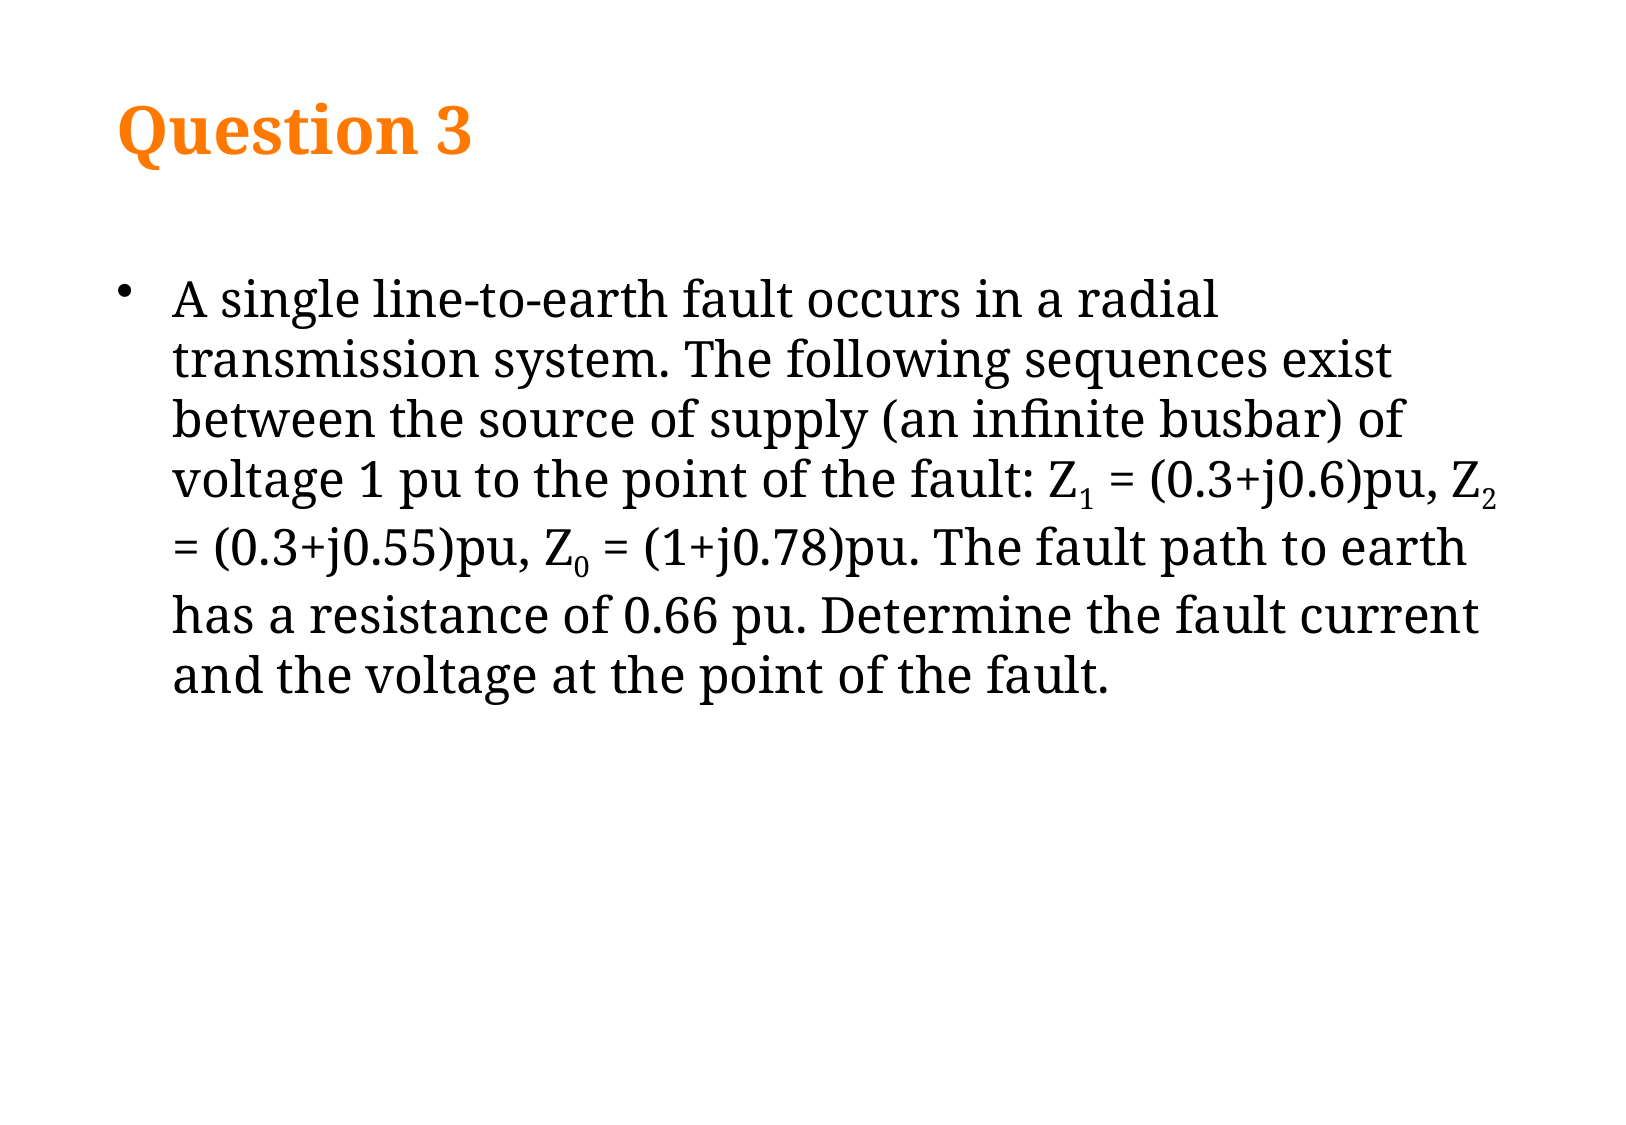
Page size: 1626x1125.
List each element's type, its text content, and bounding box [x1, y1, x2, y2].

title Question 3 [101, 80, 1521, 258]
list A single line-to-earth fault occurs in a radial transmission system. The following sequences exist between the source of supply (an infinite busbar) of voltage 1 pu to the point of the fault: Z1 = (0.3+j0.6)pu, Z2 = (0.3+j0.55)pu, Z0 = (1+j0.78)pu. The fault path to earth has a resistance of 0.66 pu. Determine the fault current and the voltage at the point of the fault. [101, 259, 1521, 965]
